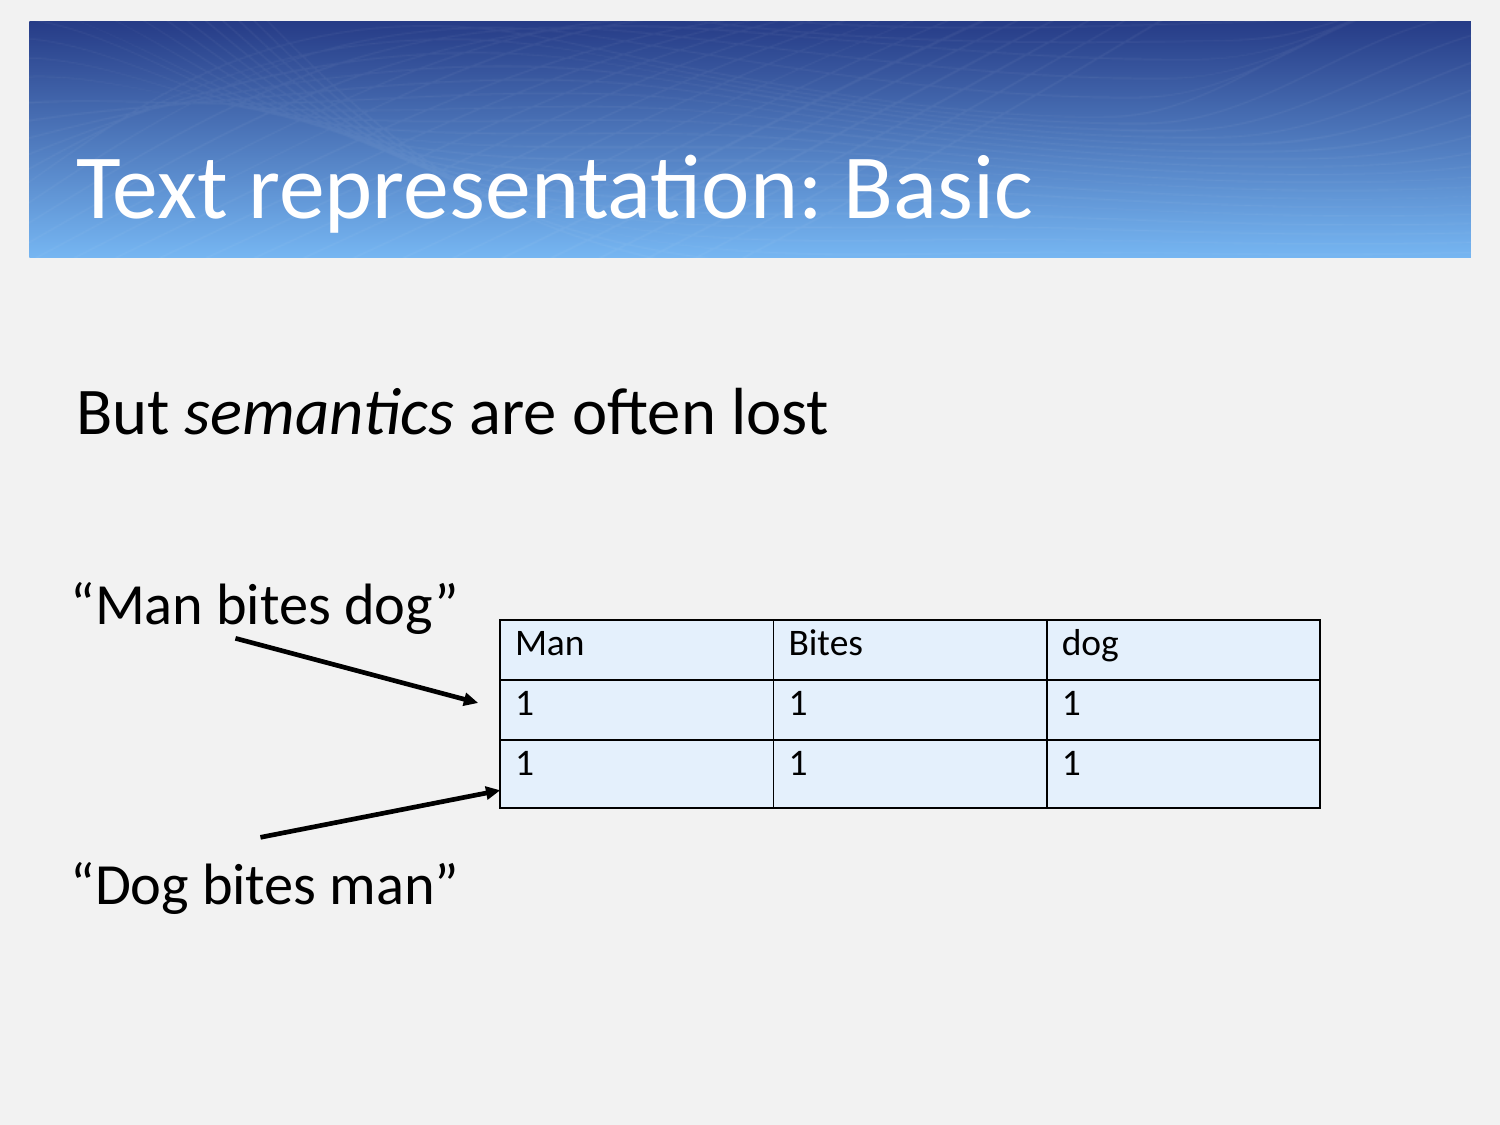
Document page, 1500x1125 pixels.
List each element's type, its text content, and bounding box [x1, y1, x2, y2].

table_cell 1 [774, 681, 1046, 739]
table_cell 1 [1048, 741, 1319, 807]
table_cell 1 [501, 741, 773, 807]
title Text representation: Basic [61, 57, 1425, 245]
table_cell 1 [1048, 681, 1319, 739]
table_header Man [501, 621, 773, 679]
table_cell 1 [774, 741, 1046, 807]
text_box But semantics are often lost [61, 360, 1091, 456]
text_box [259, 789, 501, 838]
table_header dog [1048, 621, 1319, 679]
picture [29, 21, 1471, 258]
table_header Bites [774, 621, 1046, 679]
text_box “Man bites dog” “Dog bites man” [55, 558, 863, 924]
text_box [234, 637, 479, 704]
table_cell 1 [501, 681, 773, 739]
